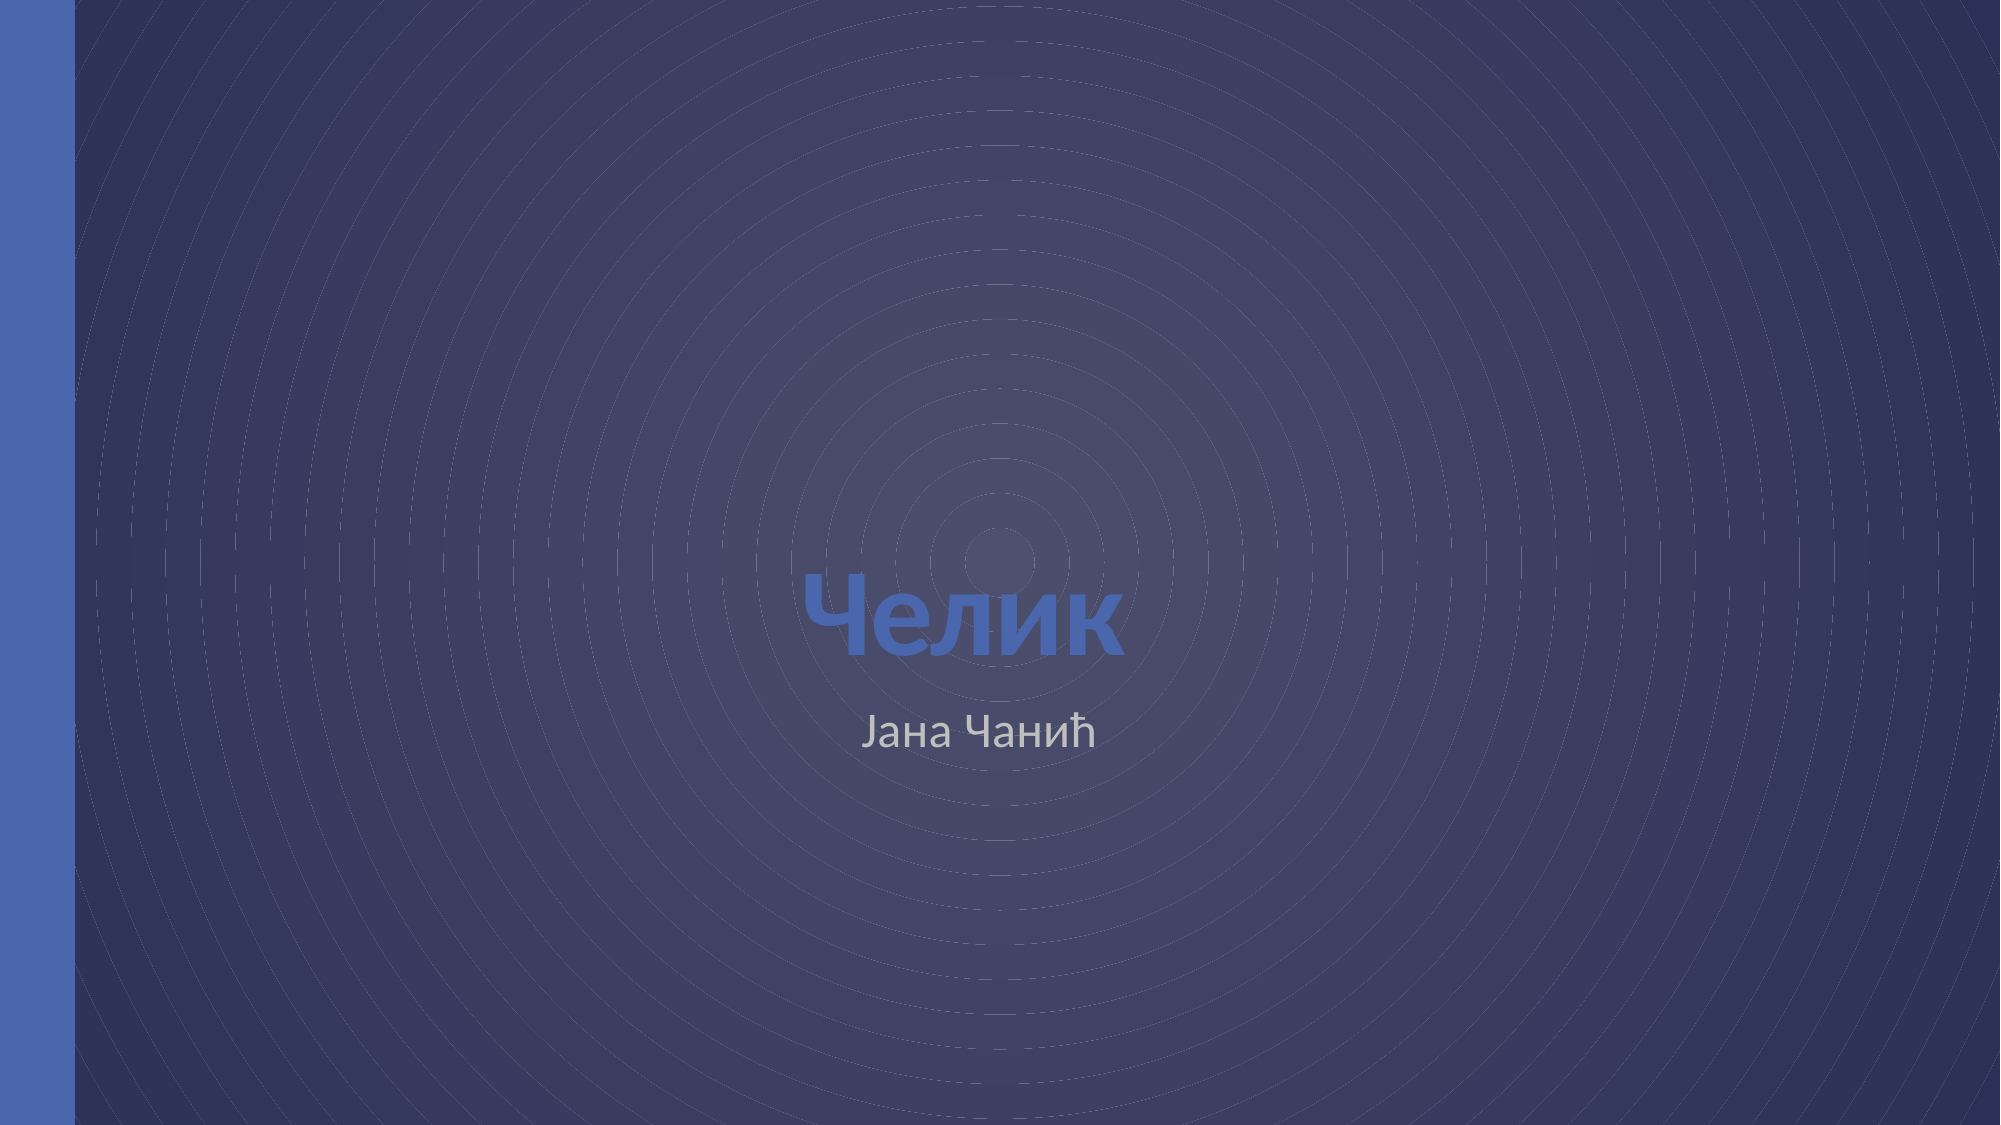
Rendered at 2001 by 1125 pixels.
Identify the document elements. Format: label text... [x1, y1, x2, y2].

title Челик [206, 30, 1752, 693]
subtitle Јана Чанић [206, 693, 1752, 972]
